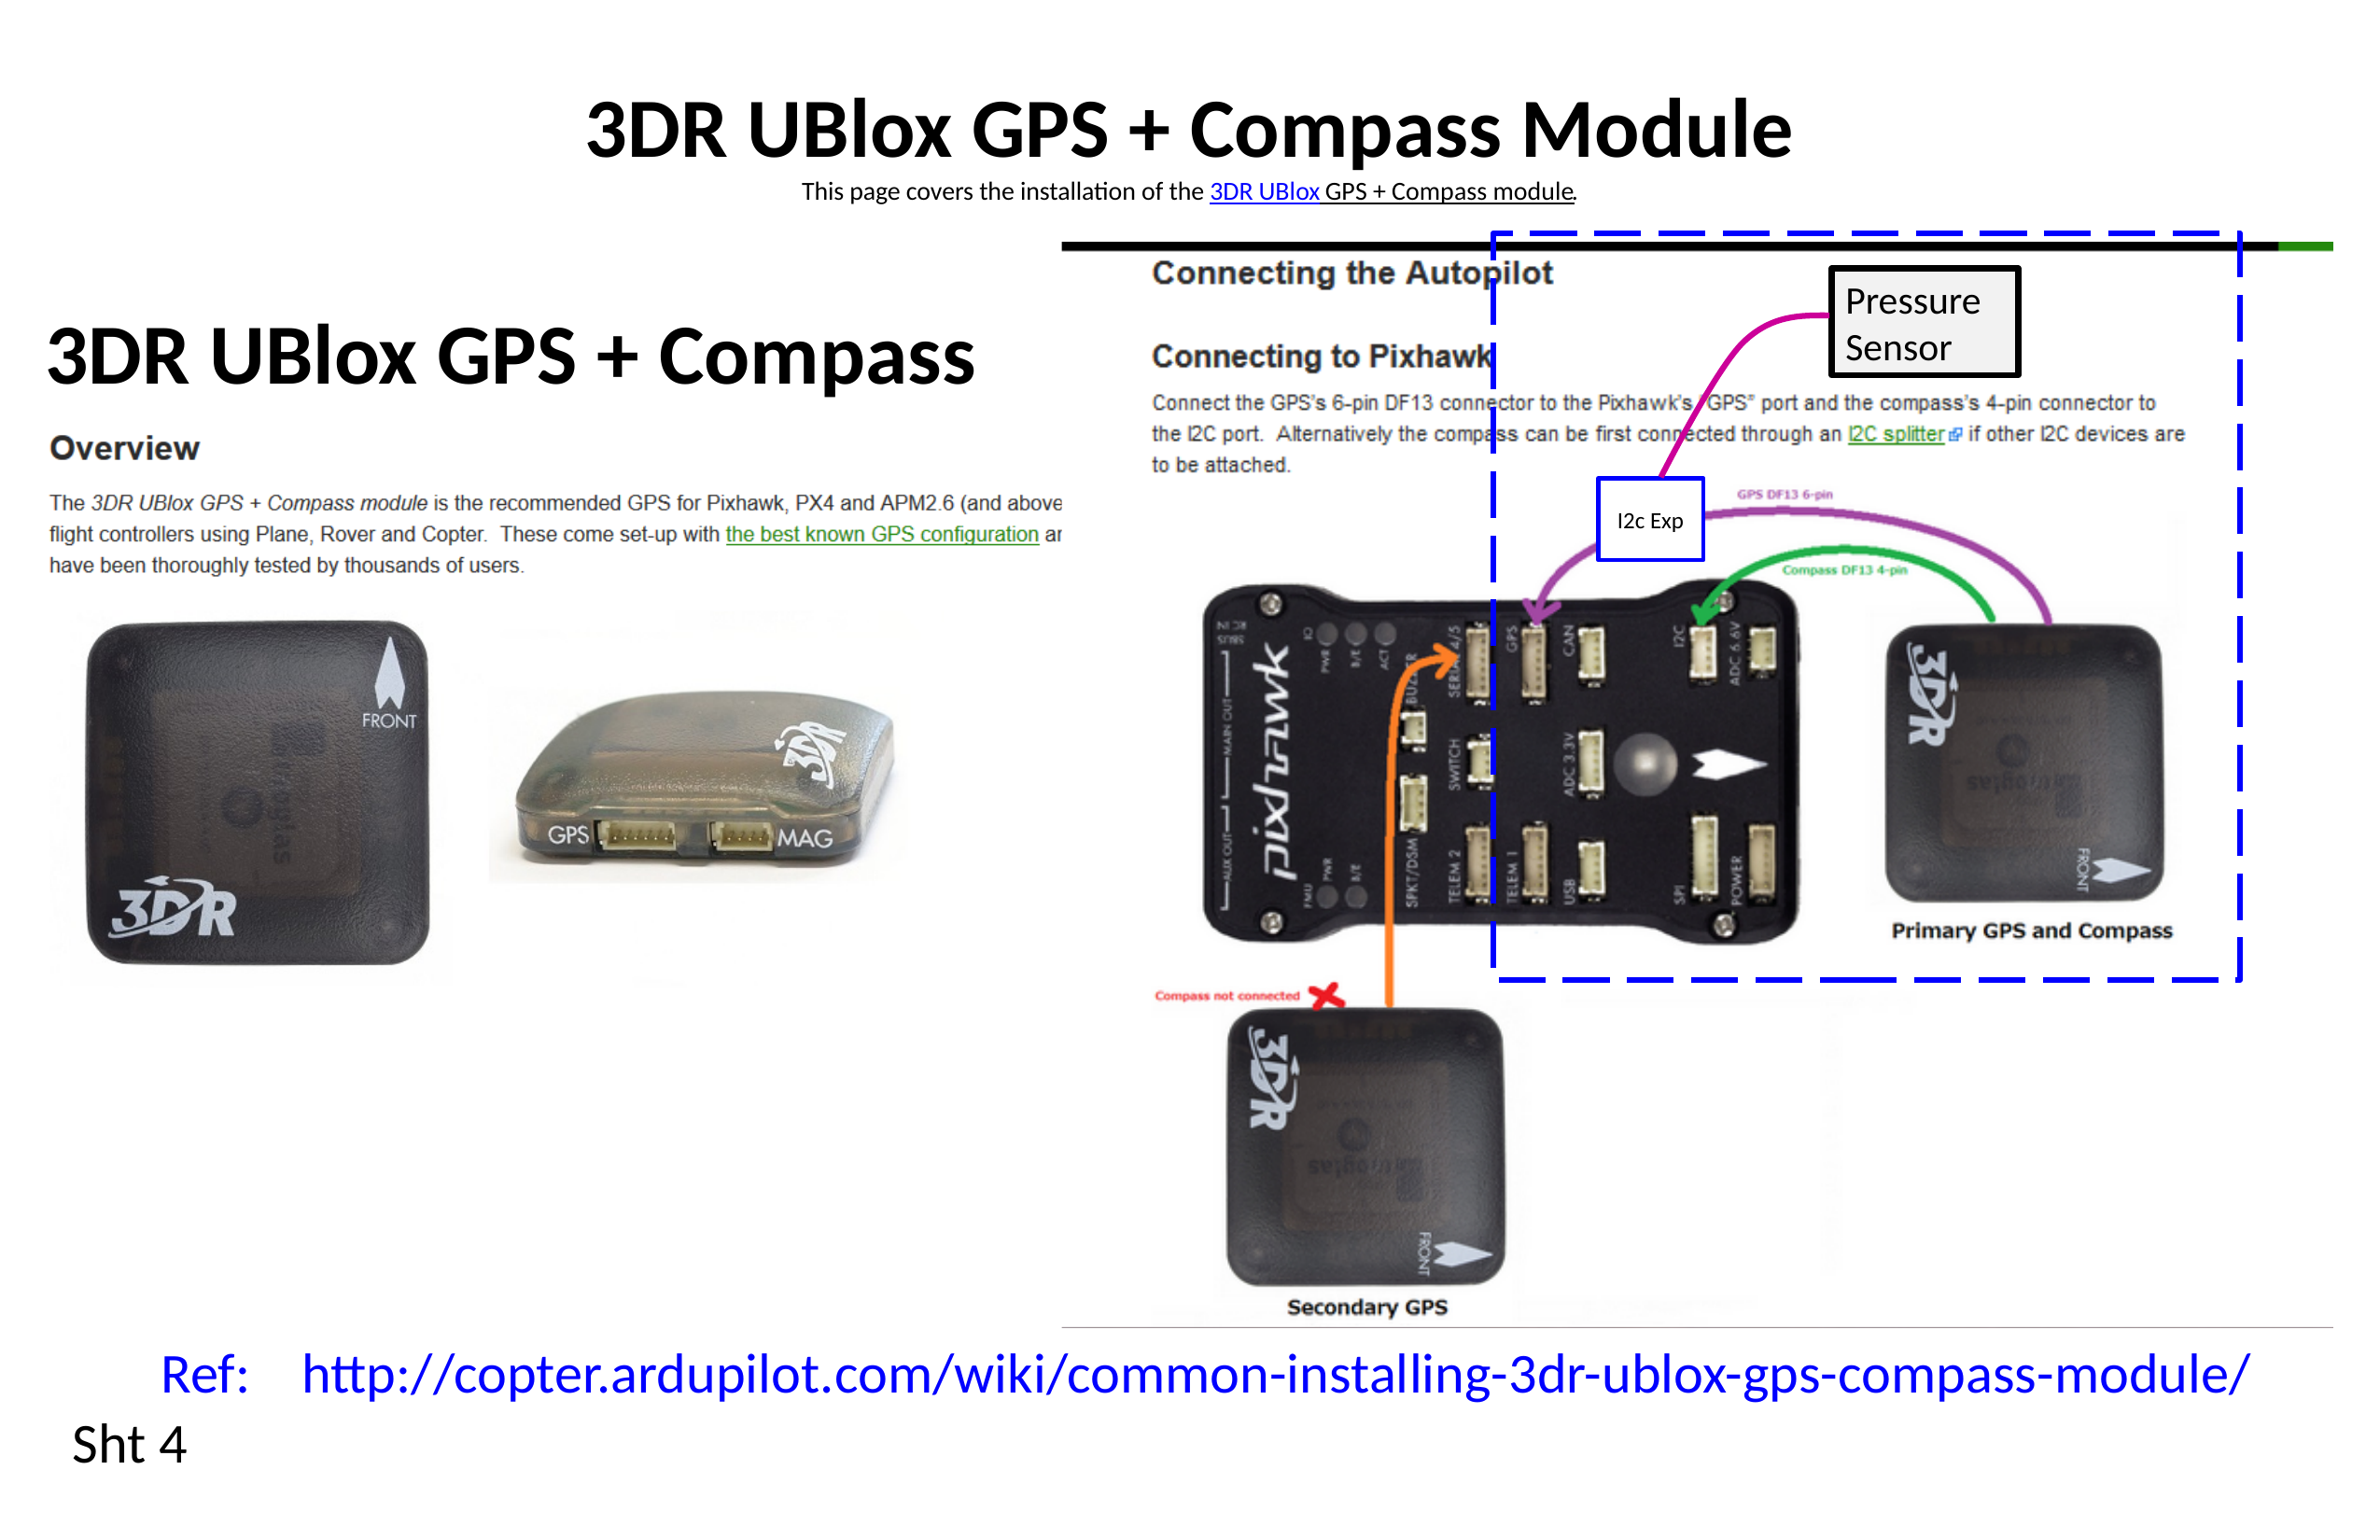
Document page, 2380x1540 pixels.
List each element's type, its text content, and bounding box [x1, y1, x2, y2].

text_box [1491, 231, 2242, 240]
text_box 3DR UBlox GPS + Compass [31, 291, 1011, 406]
text_box Sht 4 [59, 1400, 203, 1482]
title 3DR UBlox GPS + Compass Module This page covers the installation of the 3DR UBlox GPS + Compass module. [119, 62, 2261, 319]
text_box Ref: http://copter.ardupilot.com/wiki/common-installing-3dr-ublox-gps-compass-module/ [92, 1330, 2322, 1412]
picture [0, 241, 2334, 1328]
